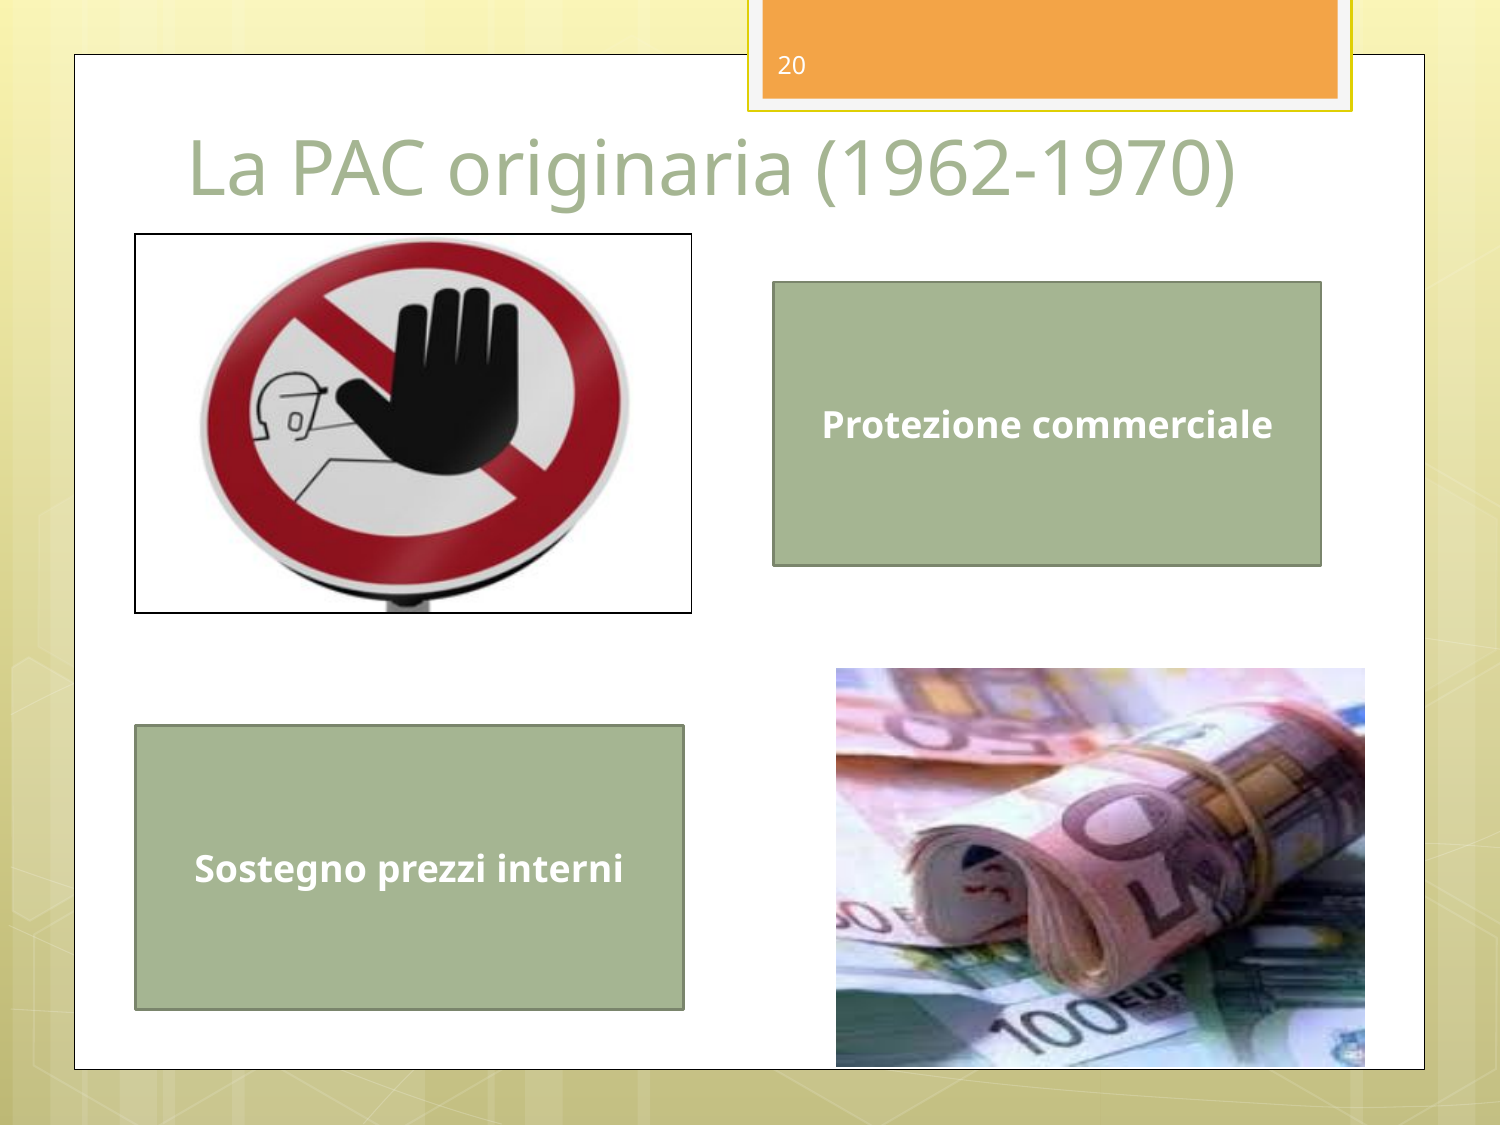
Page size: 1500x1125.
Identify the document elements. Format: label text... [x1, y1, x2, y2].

text_box Sostegno prezzi interni [134, 724, 685, 1011]
picture [135, 234, 692, 613]
slide_number 20 [762, 36, 982, 97]
text_box Protezione commerciale [772, 281, 1322, 567]
title La PAC originaria (1962-1970) [171, 30, 1324, 219]
picture [836, 668, 1365, 1067]
